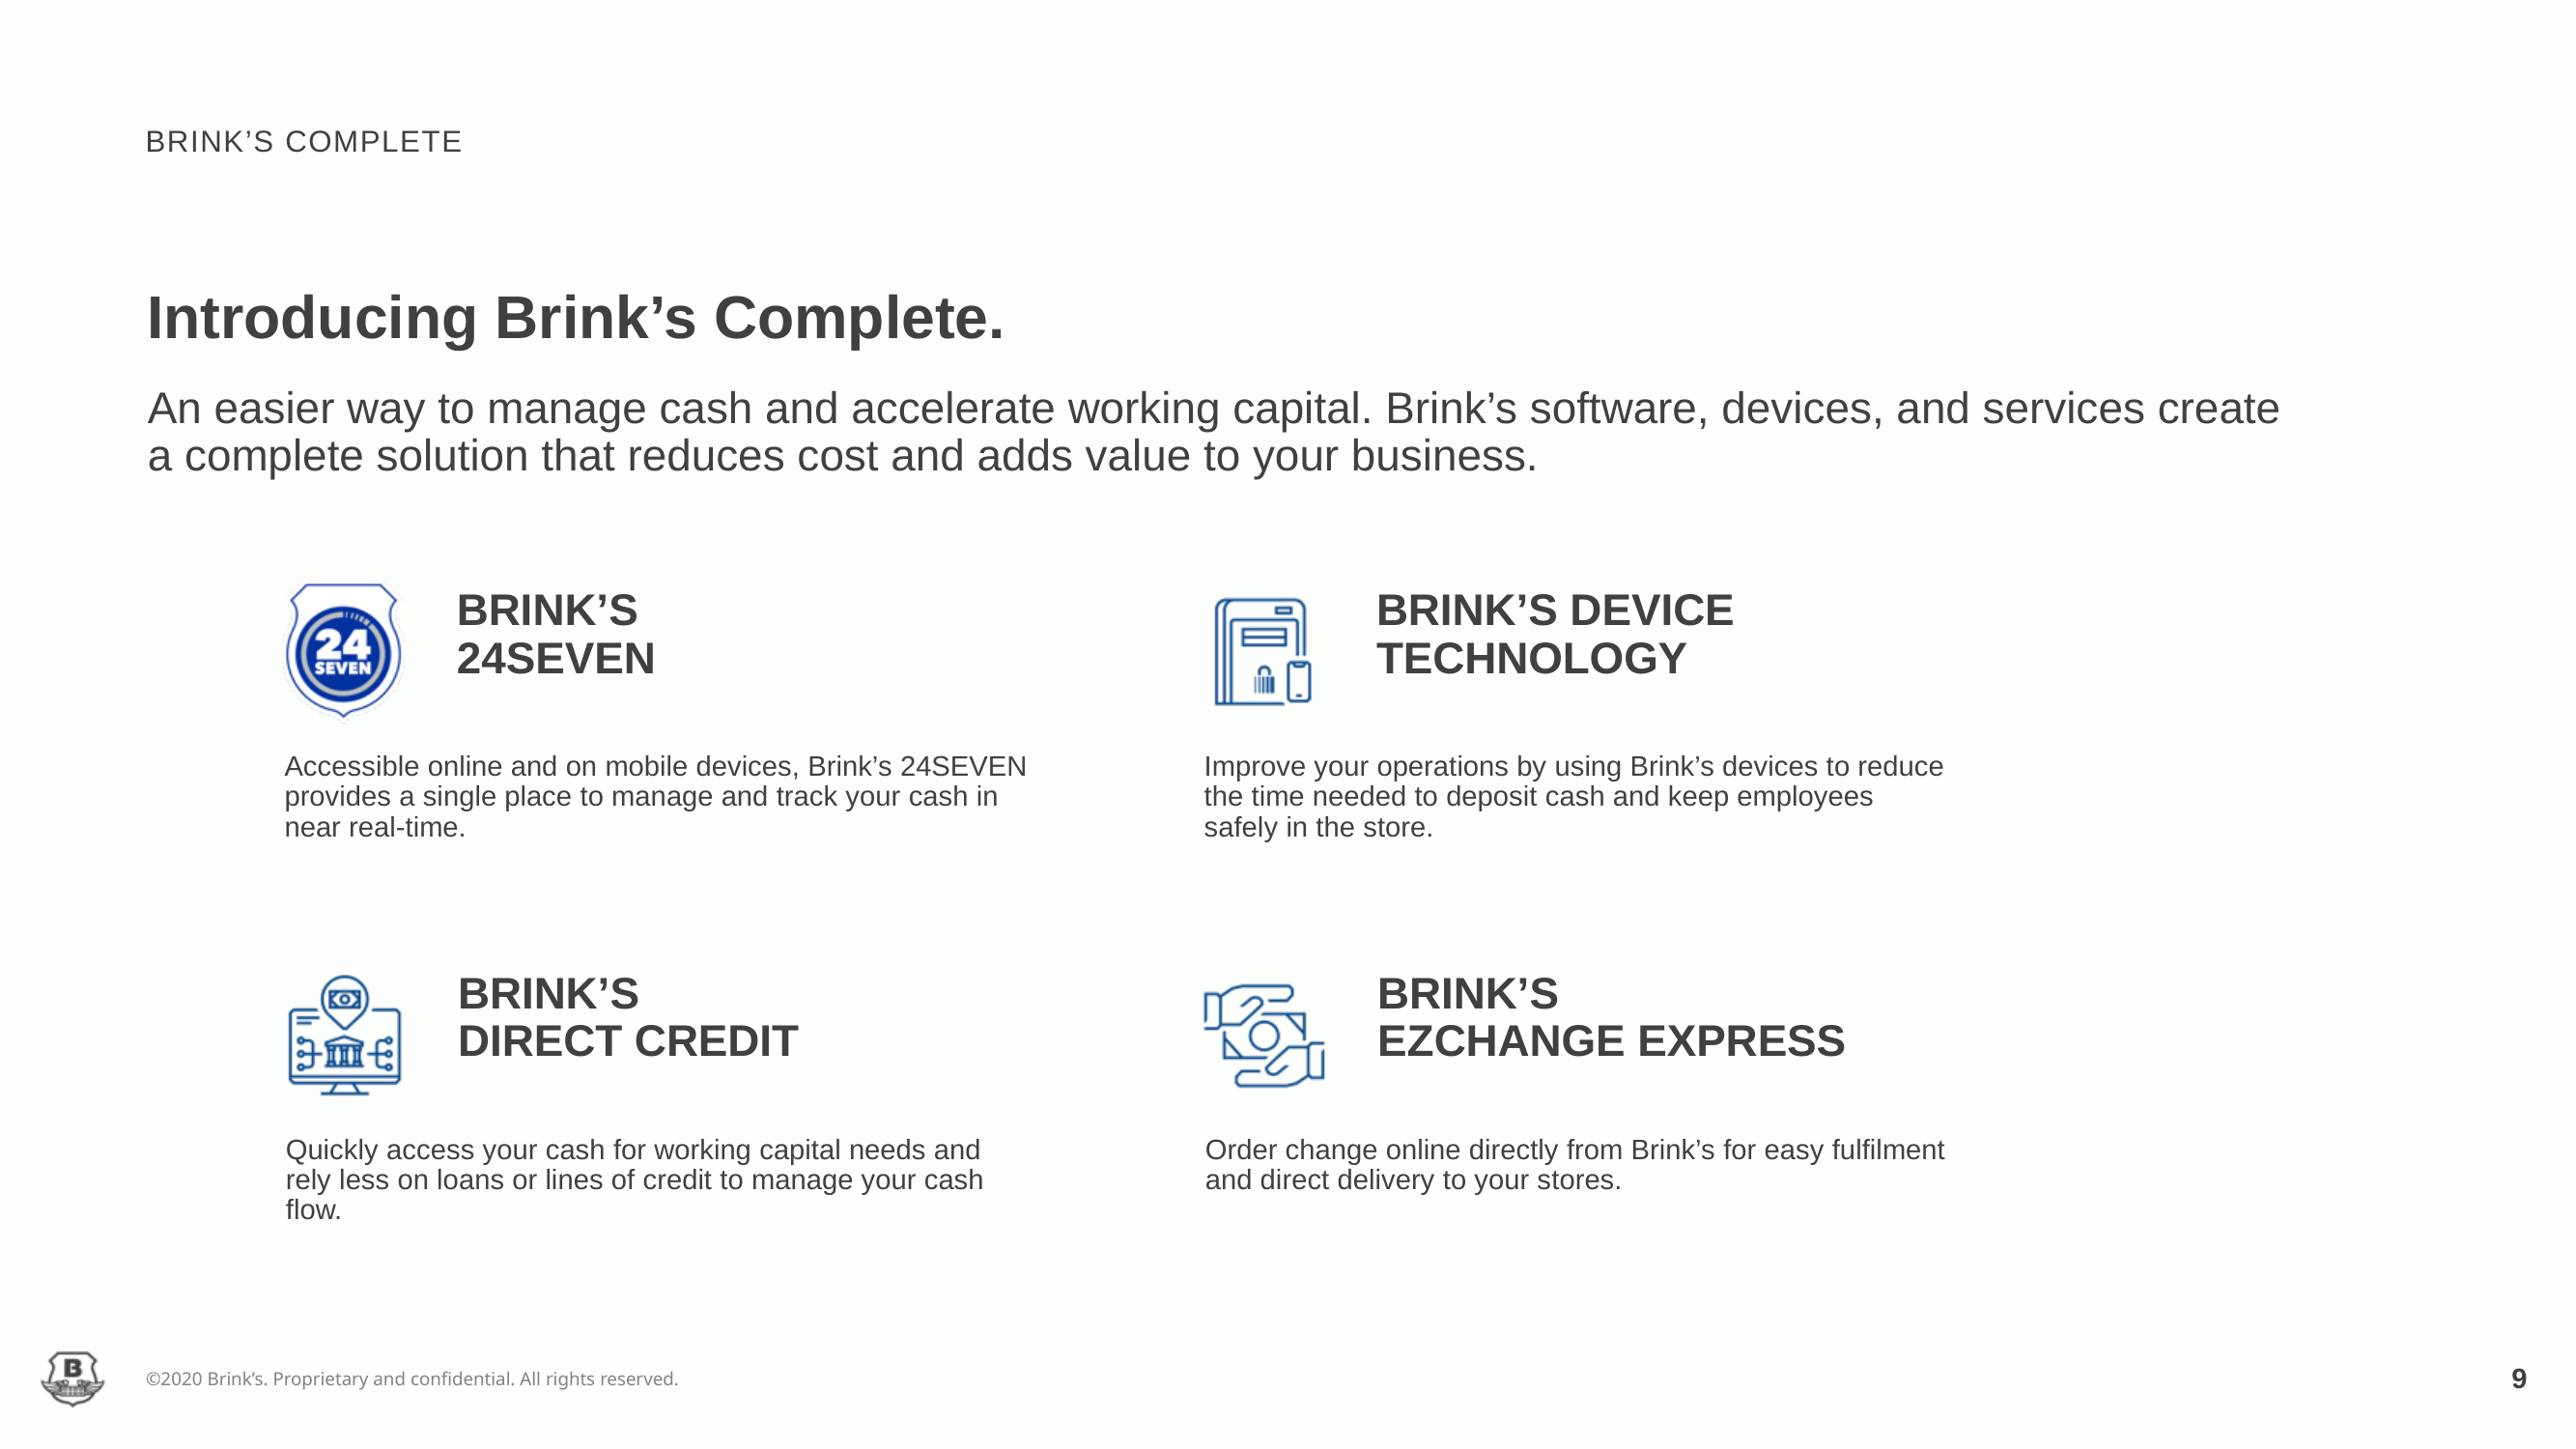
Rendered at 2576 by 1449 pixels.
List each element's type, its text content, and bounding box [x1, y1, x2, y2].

picture [1191, 580, 1336, 724]
list Brink’s complete [130, 119, 599, 158]
picture [272, 963, 417, 1108]
list Quickly access your cash for working capital needs and rely less on loans or lines of credit to manage your cash flow. [271, 1127, 1045, 1292]
picture [1192, 963, 1337, 1108]
list Improve your operations by using Brink’s devices to reduce the time needed to deposit cash and keep employees safely in the store. [1189, 744, 1964, 908]
title Introducing Brink’s Complete. [132, 270, 2319, 360]
list Brink’s ezchange express [1363, 963, 1889, 1108]
list Brink’s 24SEVEN [442, 581, 946, 724]
picture [36, 1343, 110, 1415]
list Brink’s device Technology [1362, 581, 1865, 724]
picture [271, 580, 416, 724]
list Order change online directly from Brink’s for easy fulfilment and direct delivery to your stores. [1191, 1127, 1965, 1292]
list Accessible online and on mobile devices, Brink’s 24SEVEN provides a single place to manage and track your cash in near real-time. [269, 744, 1044, 908]
list An easier way to manage cash and accelerate working capital. Brink’s software, devices, and services create a complete solution that reduces cost and adds value to your business. [133, 378, 2319, 501]
list Brink’s direct credit [443, 963, 948, 1108]
